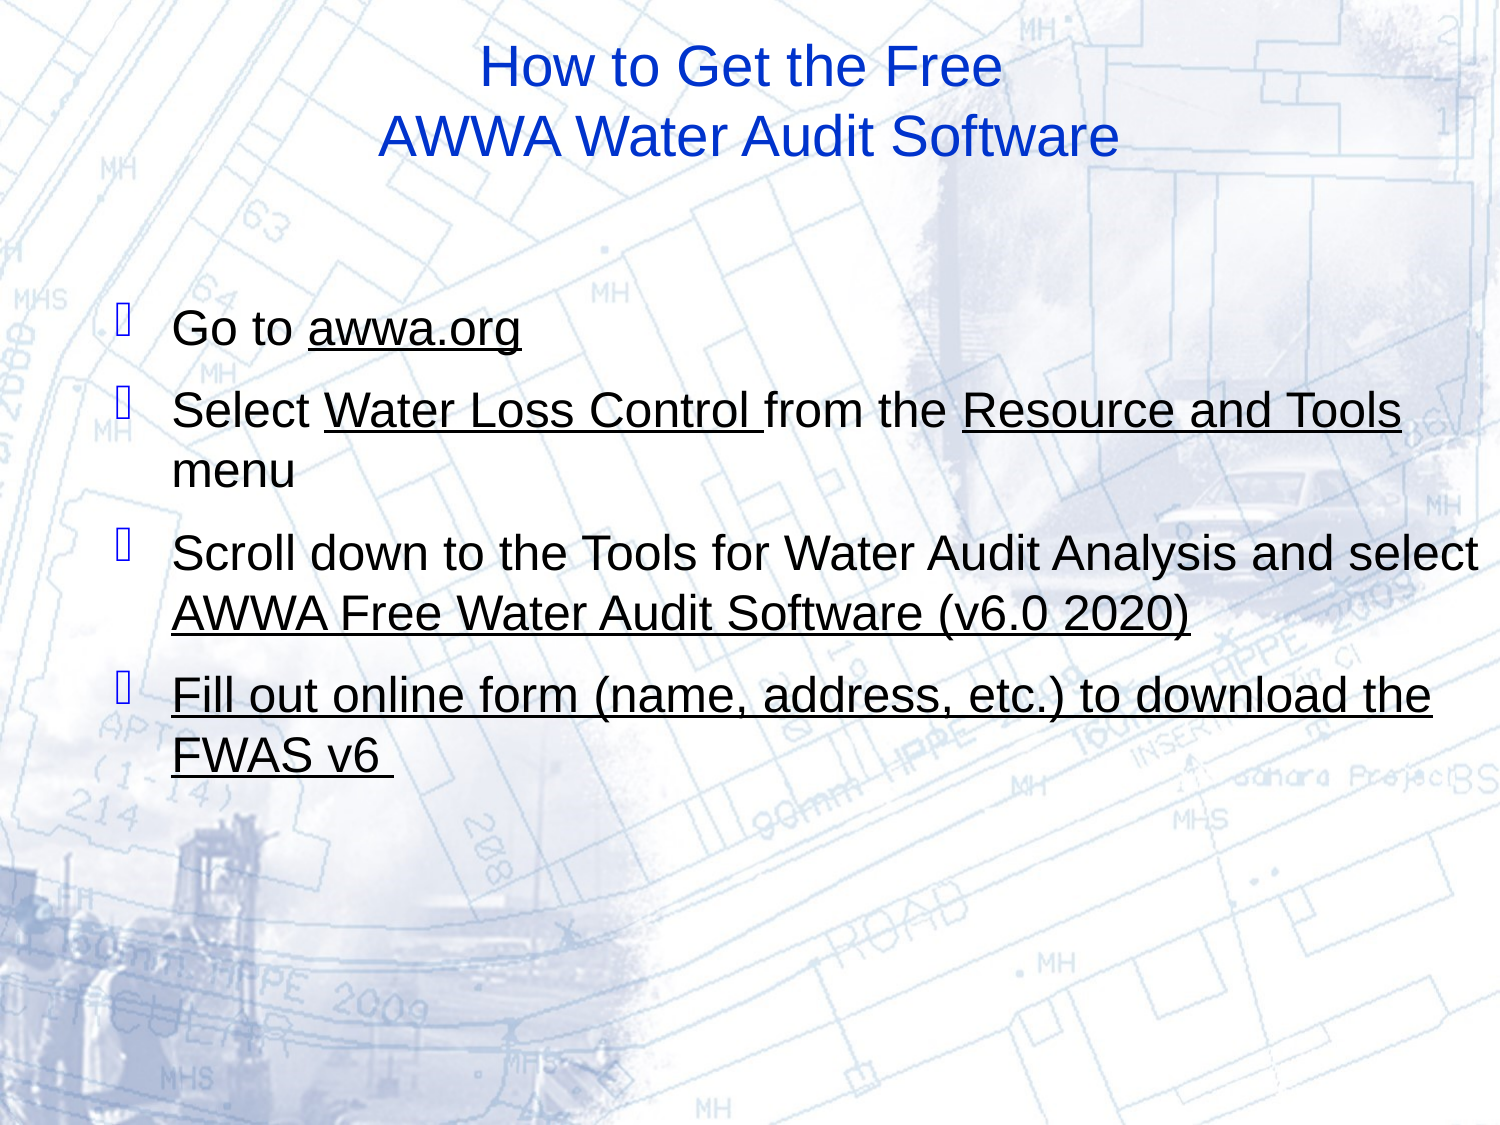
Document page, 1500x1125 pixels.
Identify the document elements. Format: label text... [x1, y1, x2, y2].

list Go to awwa.org Select Water Loss Control from the Resource and Tools menu Scroll down to the Tools for Water Audit Analysis and select AWWA Free Water Audit Software (v6.0 2020) Fill out online form (name, address, etc.) to download the FWAS v6 [99, 287, 1500, 897]
title How to Get the Free AWWA Water Audit Software [50, 12, 1450, 185]
picture [0, 0, 1500, 1125]
